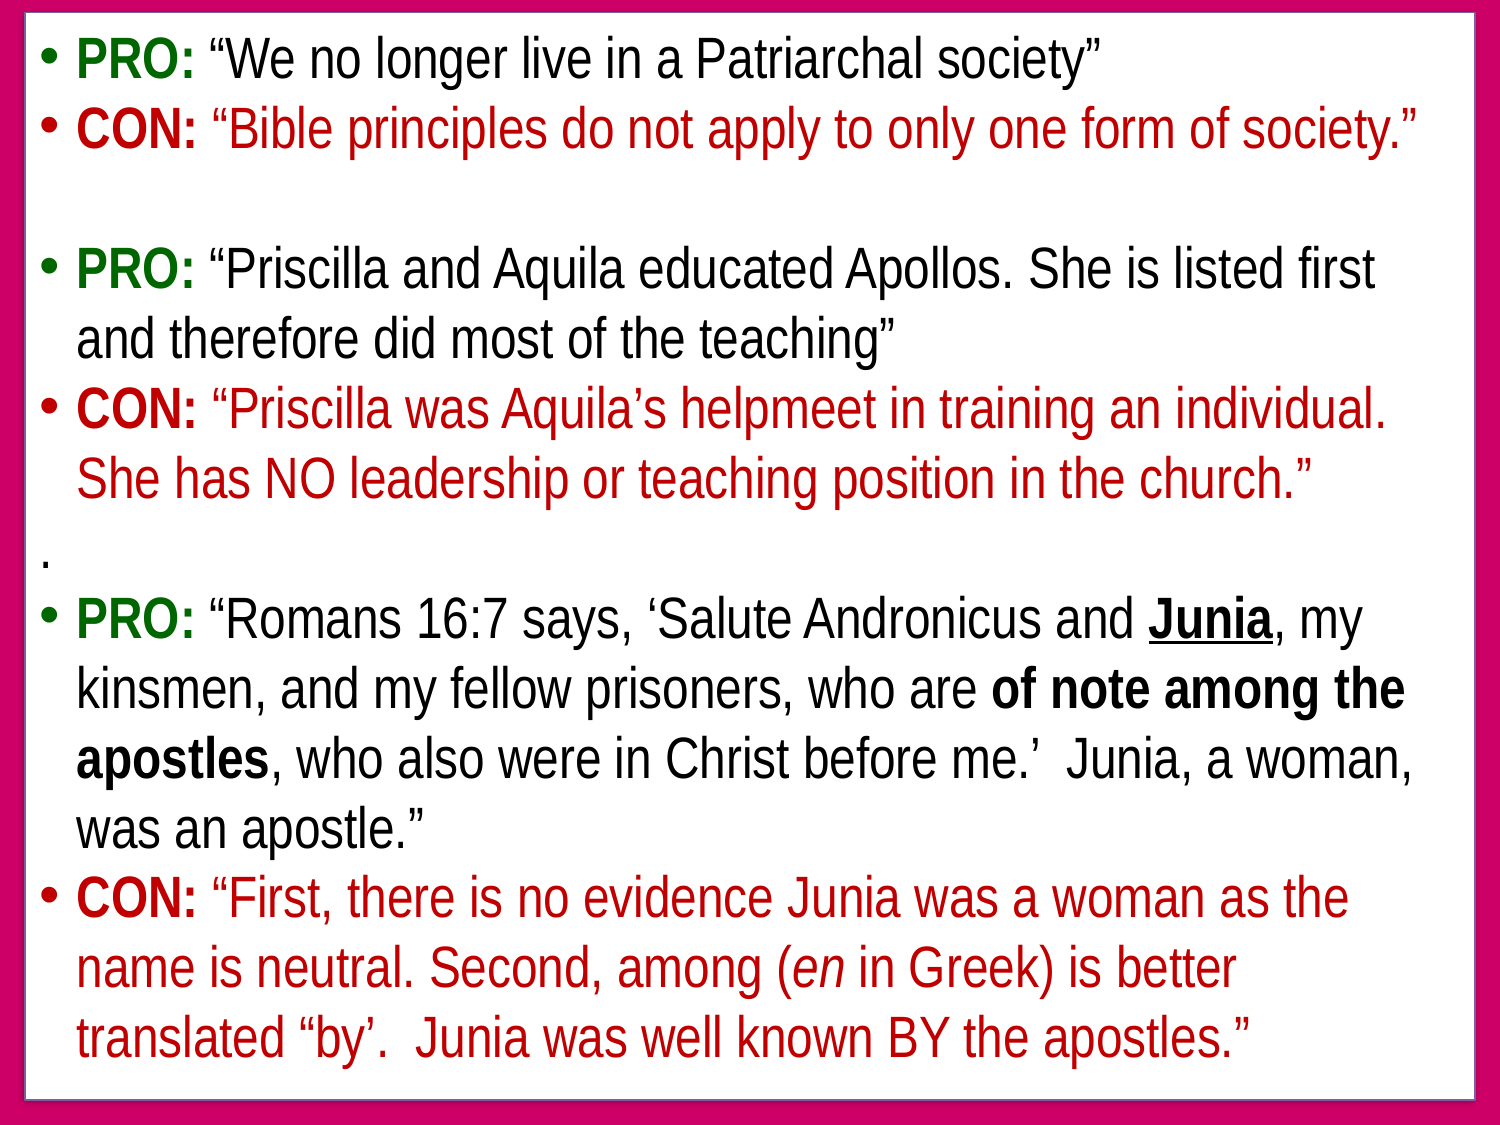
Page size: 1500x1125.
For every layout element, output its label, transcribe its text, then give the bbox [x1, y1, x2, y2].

text_box PRO: “We no longer live in a Patriarchal society” CON: “Bible principles do not apply to only one form of society.” PRO: “Priscilla and Aquila educated Apollos. She is listed first and therefore did most of the teaching” CON: “Priscilla was Aquila’s helpmeet in training an individual. She has NO leadership or teaching position in the church.” . PRO: “Romans 16:7 says, ‘Salute Andronicus and Junia, my kinsmen, and my fellow prisoners, who are of note among the apostles, who also were in Christ before me.’ Junia, a woman, was an apostle.” CON: “First, there is no evidence Junia was a woman as the name is neutral. Second, among (en in Greek) is better translated “by’. Junia was well known BY the apostles.” [24, 12, 1476, 1101]
